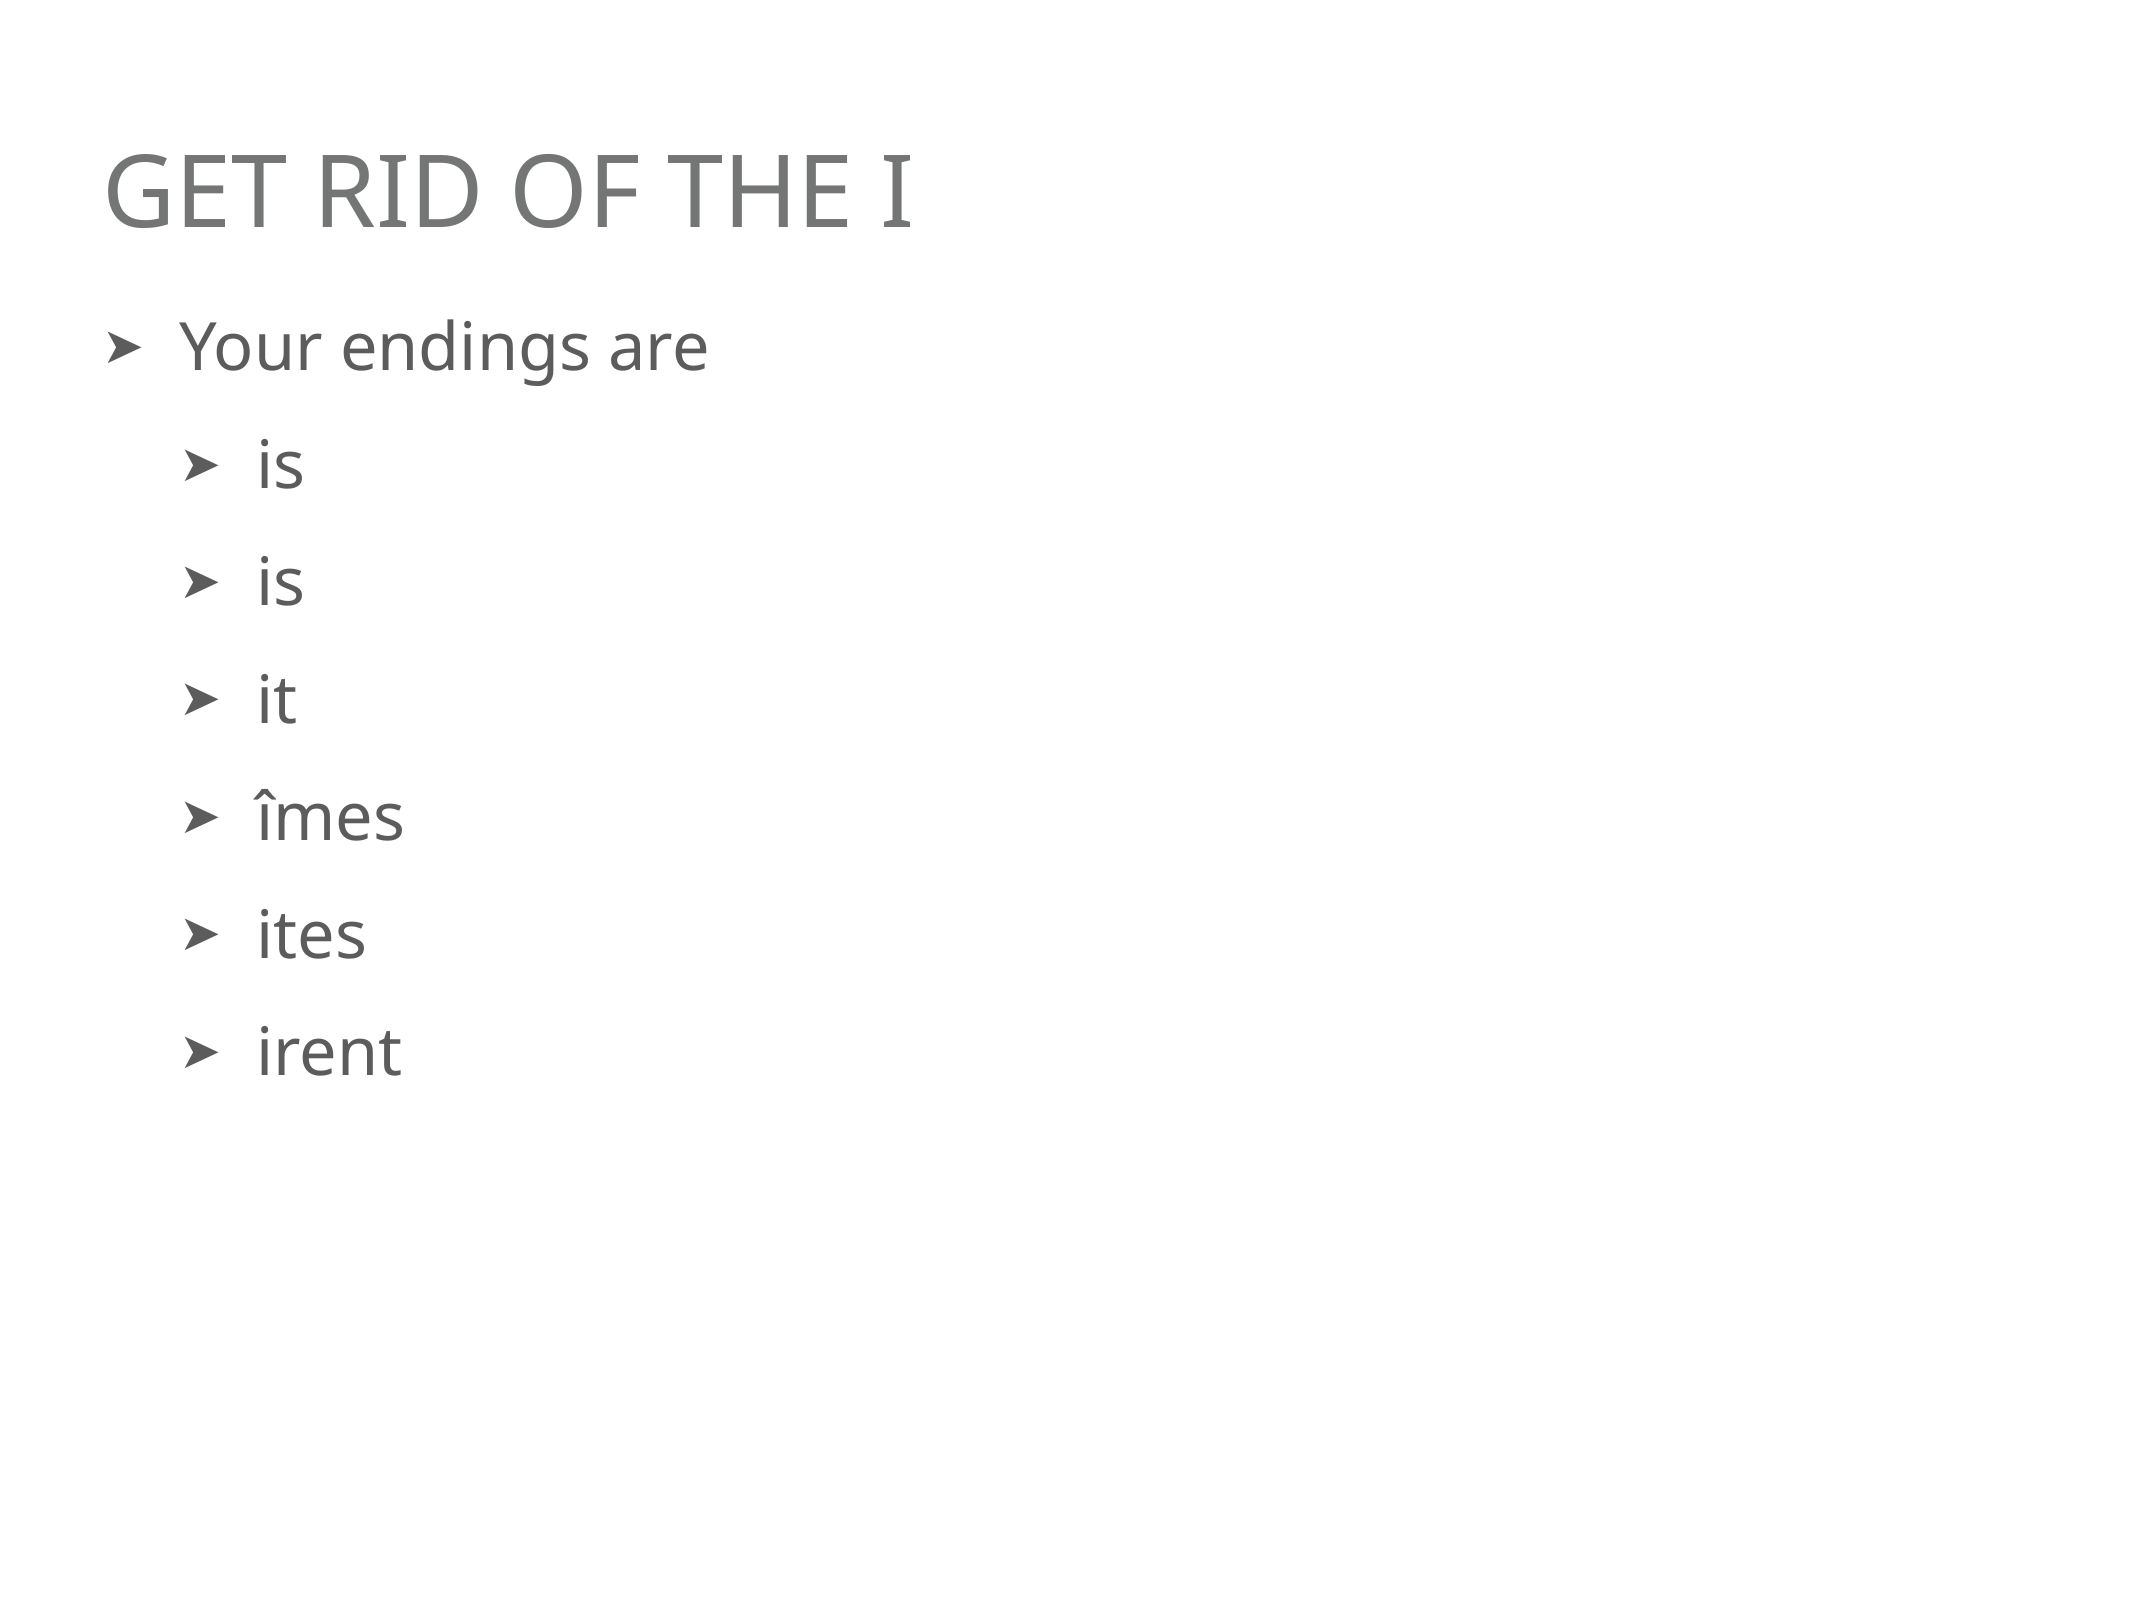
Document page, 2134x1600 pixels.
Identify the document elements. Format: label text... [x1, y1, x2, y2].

list Your endings are is is it îmes ites irent [93, 295, 2041, 1482]
title Get rid of the I [93, 118, 2041, 238]
